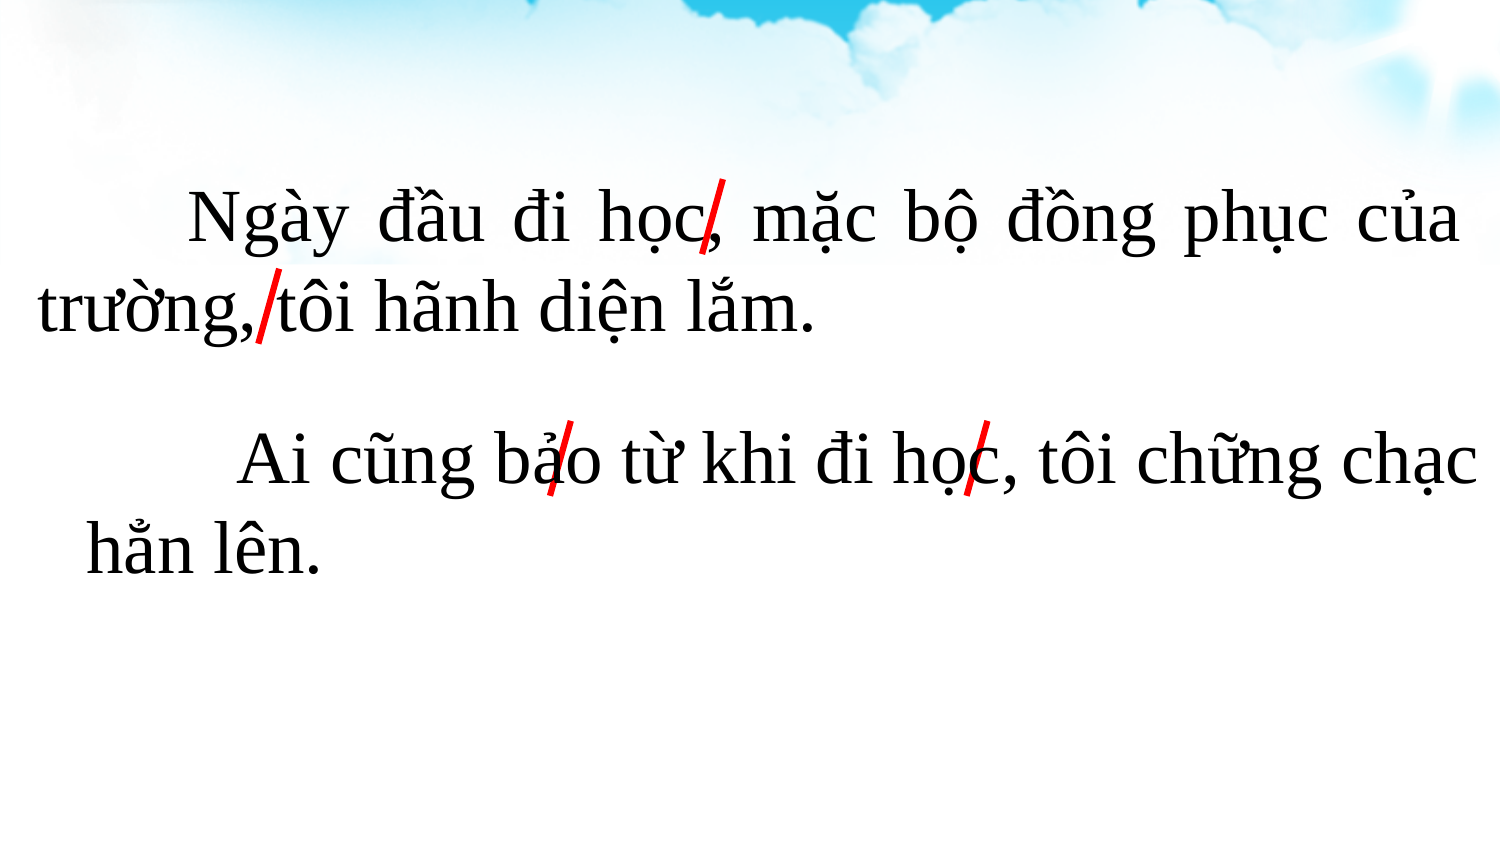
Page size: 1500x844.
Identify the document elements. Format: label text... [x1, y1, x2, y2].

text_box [674, 206, 750, 228]
text_box Ngày đầu đi học, mặc bộ đồng phục của trường, tôi hãnh diện lắm. [0, 135, 1500, 612]
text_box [231, 295, 307, 317]
text_box Ai cũng bảo từ khi đi học, tôi chững chạc hẳn lên. [52, 400, 1495, 596]
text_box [939, 447, 1015, 469]
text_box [522, 447, 598, 469]
picture [0, 0, 1500, 202]
